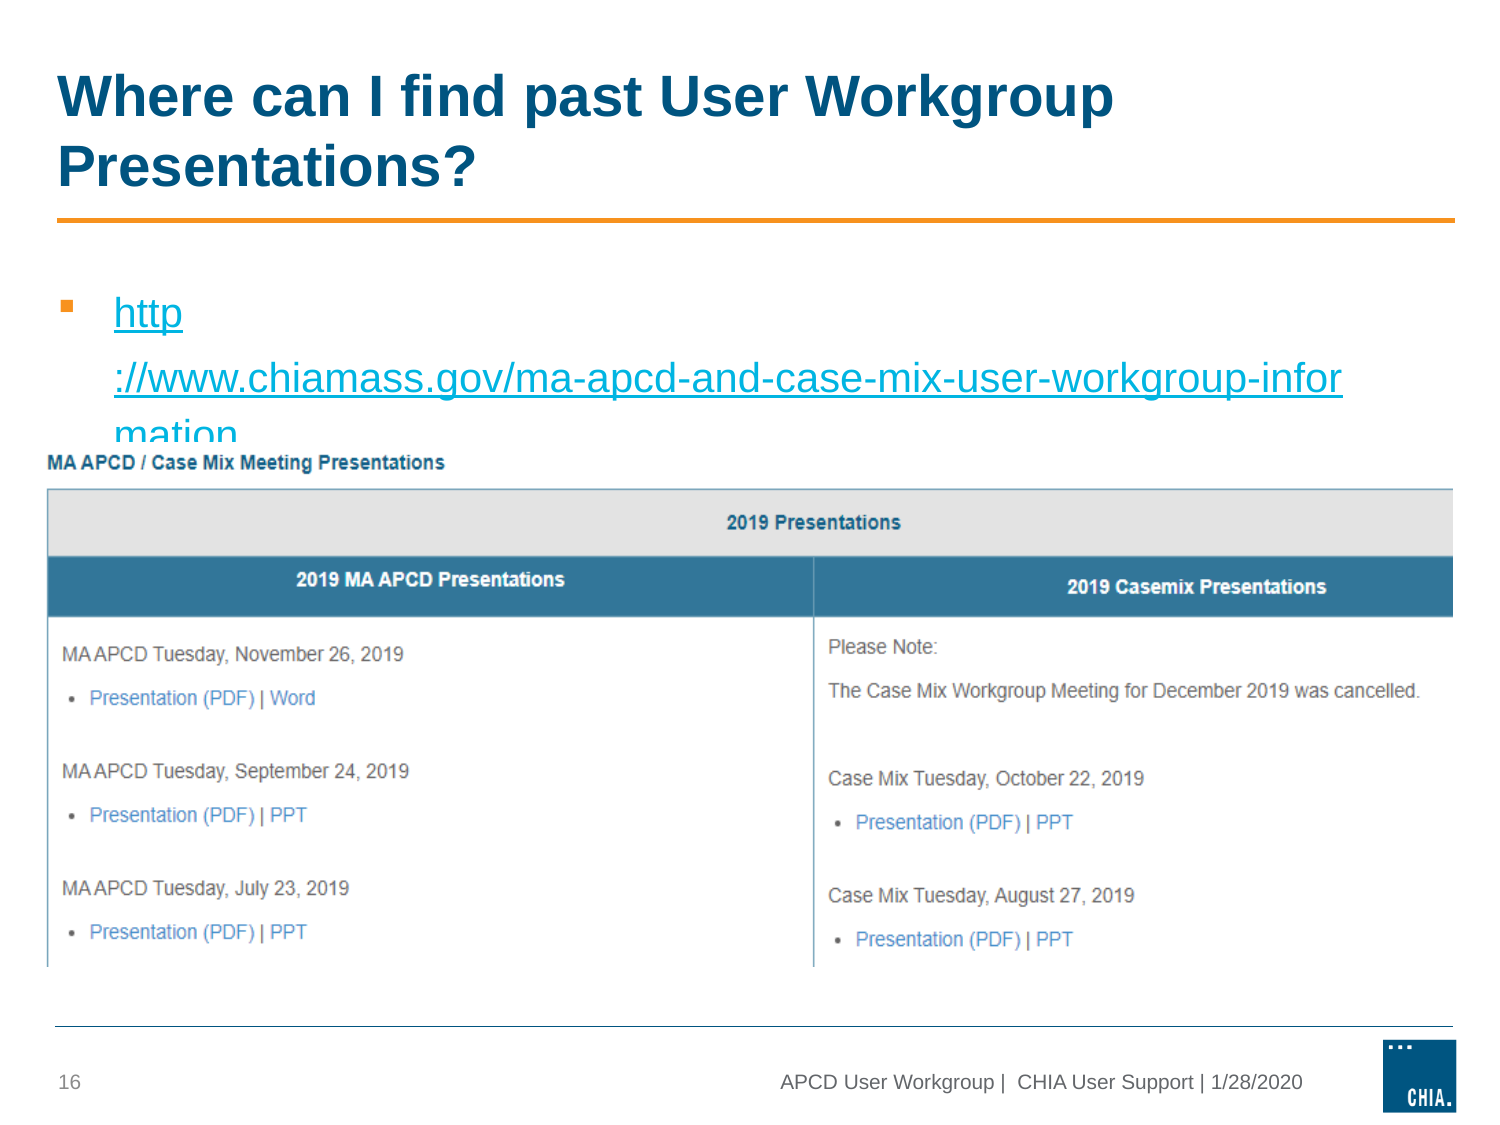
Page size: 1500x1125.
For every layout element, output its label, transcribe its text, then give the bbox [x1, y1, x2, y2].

slide_number 16 [43, 1050, 131, 1111]
picture [1408, 1089, 1415, 1106]
footer APCD User Workgroup | CHIA User Support | 1/28/2020 [255, 1050, 1318, 1111]
picture [42, 441, 1453, 967]
picture [1436, 1089, 1444, 1105]
text_box http://www.chiamass.gov/ma-apcd-and-case-mix-user-workgroup-information/ [42, 263, 1382, 441]
picture [1381, 1038, 1457, 1114]
text_box Where can I find past User Workgroup Presentations? [42, 50, 1360, 205]
picture [1420, 1089, 1426, 1105]
